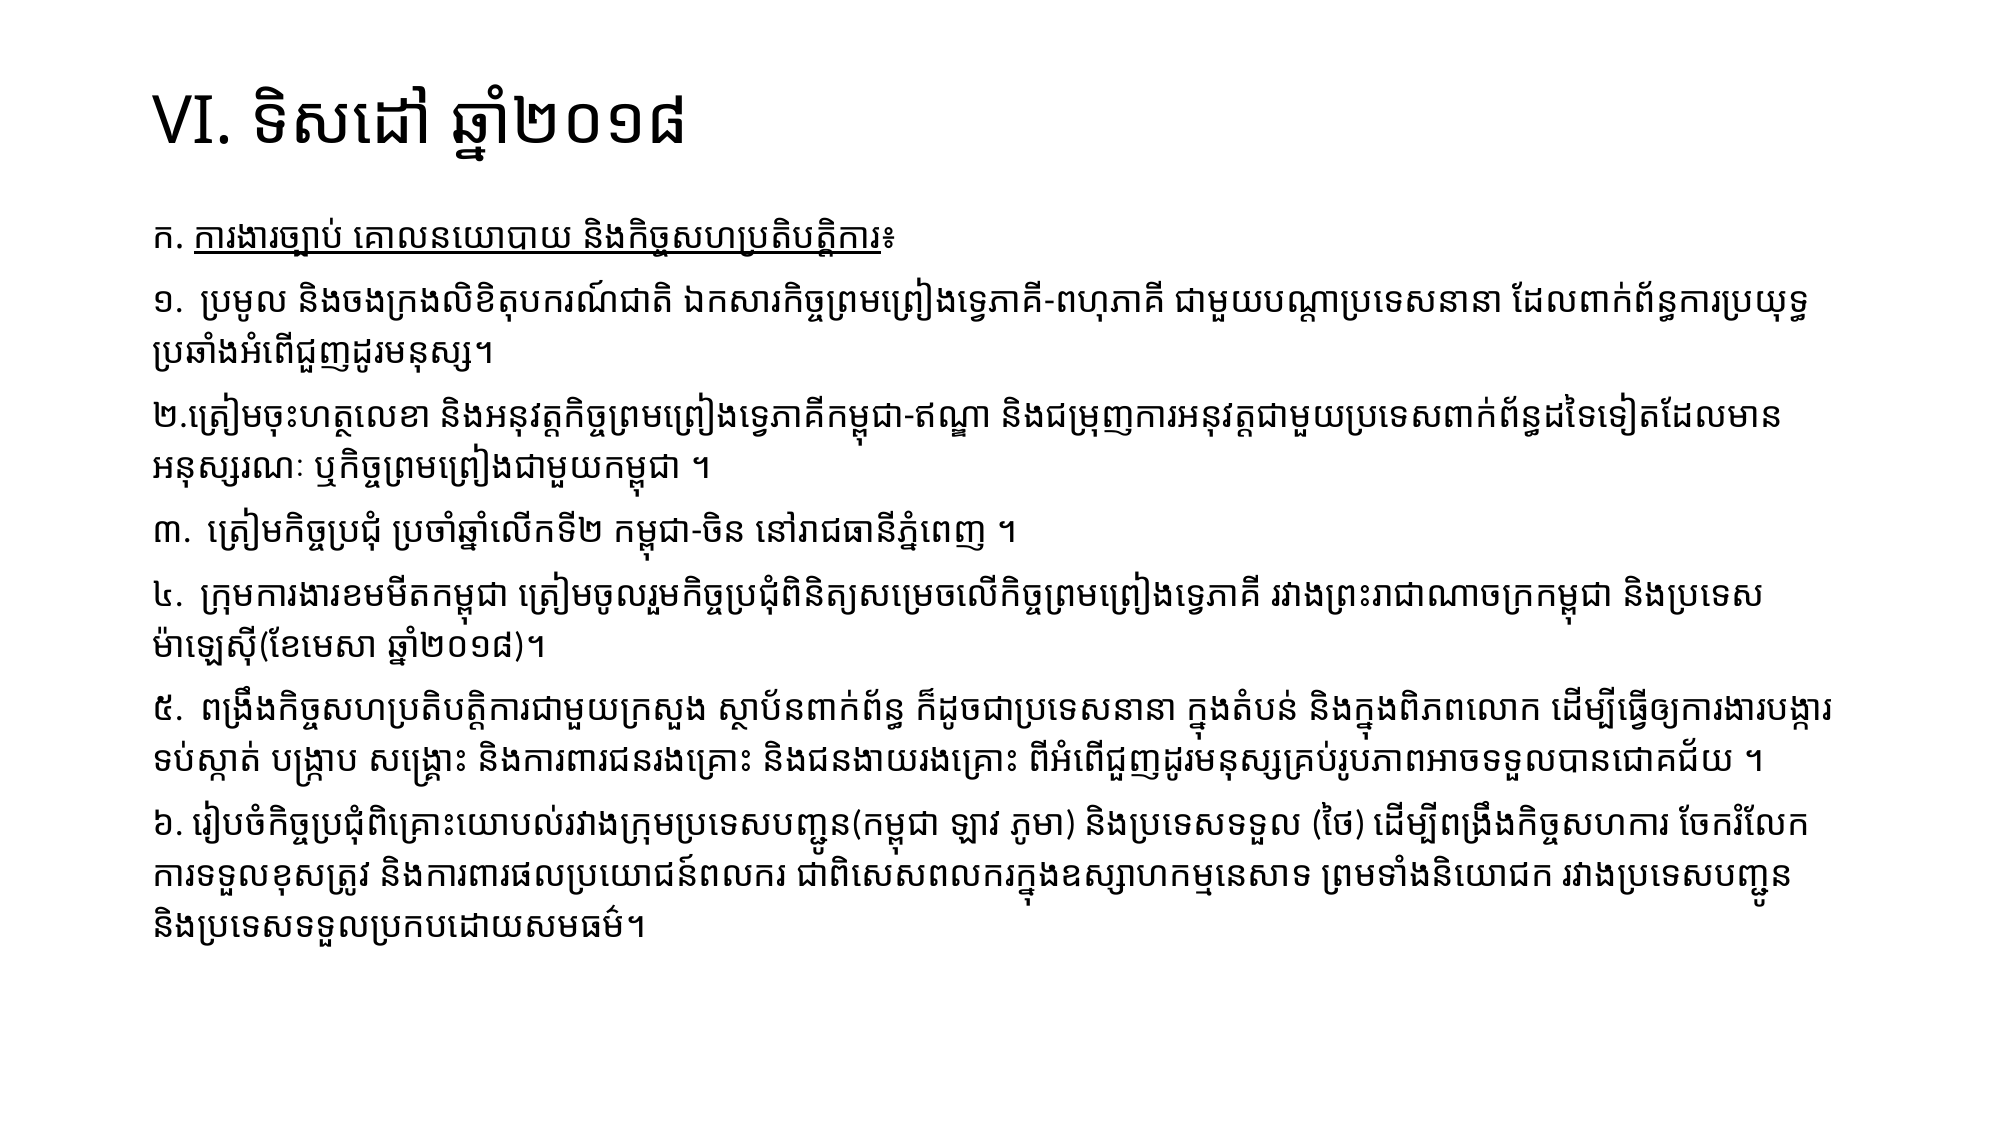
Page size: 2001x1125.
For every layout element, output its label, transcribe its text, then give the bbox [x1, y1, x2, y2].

title VI. ទិសដៅ ឆ្នាំ២០១៨ [137, 59, 1863, 185]
list ក. ការងារច្បាប់ គោលនយោបាយ និងកិច្ចសហប្រតិបត្តិការ៖ ១.​ ប្រមូល និងចងក្រងលិខិតុបករណ៍ជាតិ ឯកសារកិច្ចព្រមព្រៀងទ្វេភាគី-ពហុភាគី ជាមួយបណ្តាប្រទេសនានា ដែលពាក់ព័ន្ធការប្រយុទ្ធប្រឆាំងអំពើជួញដូរមនុស្ស។ ២.ត្រៀមចុះហត្ថលេខា និងអនុវត្តកិច្ចព្រមព្រៀងទ្វេភាគីកម្ពុជា-ឥណ្ឌា និងជម្រុញការអនុវត្តជាមួយប្រទេសពាក់ព័ន្ធដទៃទៀតដែលមានអនុស្សរណៈ ឬកិច្ចព្រមព្រៀងជាមួយកម្ពុជា ។ ៣. ត្រៀមកិច្ចប្រជុំ ប្រចាំឆ្នាំលើកទី២ កម្ពុជា-ចិន នៅរាជធានីភ្នំពេញ ។ ៤. ក្រុមការងារខមមីតកម្ពុជា ត្រៀមចូលរួមកិច្ចប្រជុំពិនិត្យសម្រេចលើកិច្ចព្រមព្រៀងទ្វេភាគី រវាងព្រះរាជាណាចក្រកម្ពុជា និងប្រទេសម៉ាឡេស៊ី(ខែមេសា ឆ្នាំ២០១៨)។ ៥. ពង្រឹងកិច្ចសហប្រតិបត្តិការជាមួយក្រសួង ស្ថាប័នពាក់ព័ន្ធ ក៏ដូចជាប្រទេសនានា ក្នុងតំបន់ និងក្នុងពិភពលោក ដើម្បីធ្វើឲ្យការងារបង្ការទប់ស្កាត់ បង្ក្រាប សង្គ្រោះ និងការពារជនរងគ្រោះ និងជនងាយរងគ្រោះ ពីអំពើជួញដូរមនុស្សគ្រប់រូបភាពអាចទទួលបានជោគជ័យ ។ ៦. រៀបចំកិច្ចប្រជុំពិគ្រោះយោបល់រវាងក្រុមប្រទេសបញ្ជូន(កម្ពុជា ឡាវ ភូមា) និងប្រទេសទទួល (ថៃ) ដើម្បី​ពង្រឹងកិច្ចសហការ ចែករំលែកការទទួលខុសត្រូវ និងការពារផលប្រយោជន៍ពលករ ជាពិសេសពលករក្នុងឧស្សាហកម្មនេសាទ ព្រមទាំងនិយោជក រវាងប្រទេសបញ្ជូន និងប្រទេសទទួលប្រកបដោយសមធម៌។ [137, 210, 1863, 1014]
